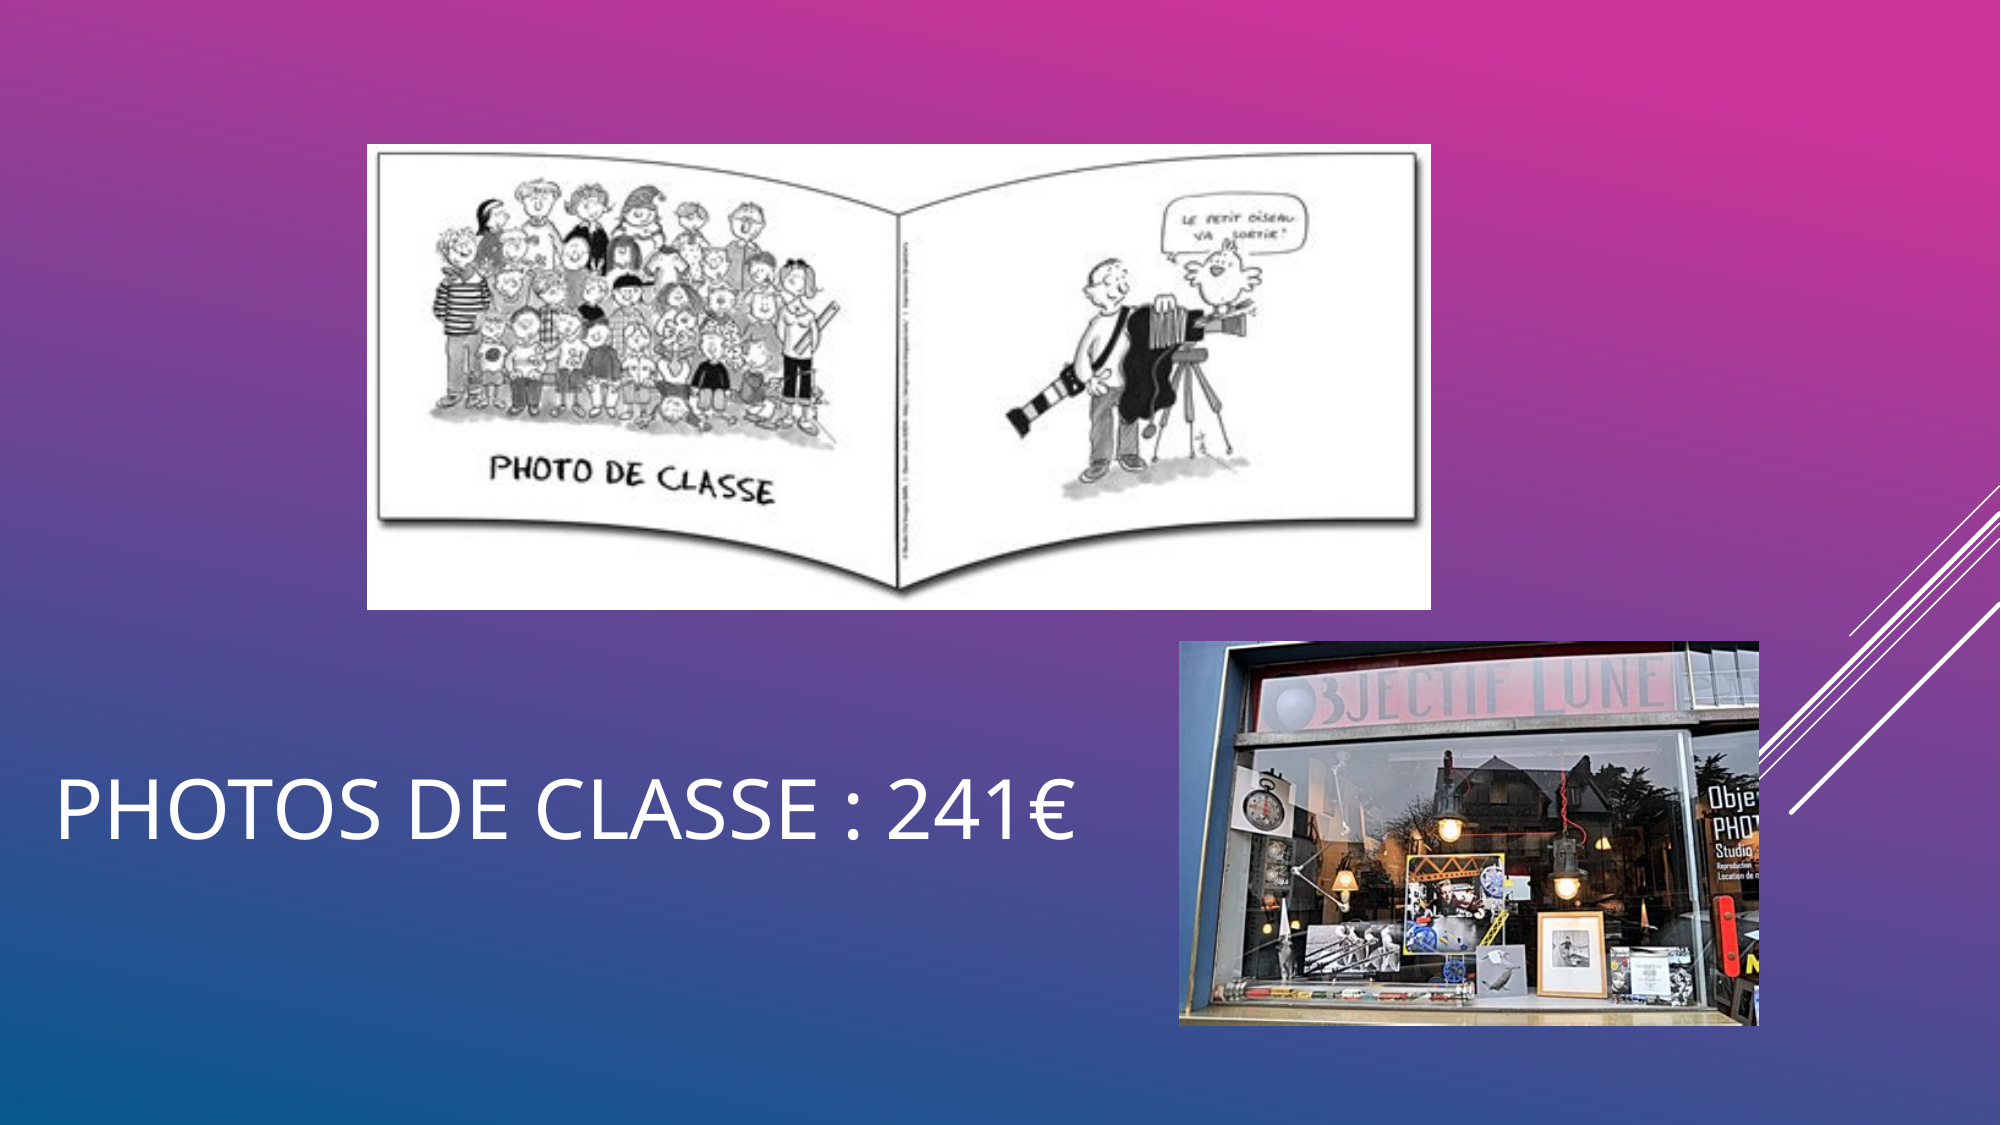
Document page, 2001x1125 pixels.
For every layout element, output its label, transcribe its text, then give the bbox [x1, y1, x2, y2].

picture [1179, 641, 1759, 1027]
title PHOTOS DE CLASSE : 241€ [8, 732, 1122, 981]
picture [367, 144, 1431, 610]
